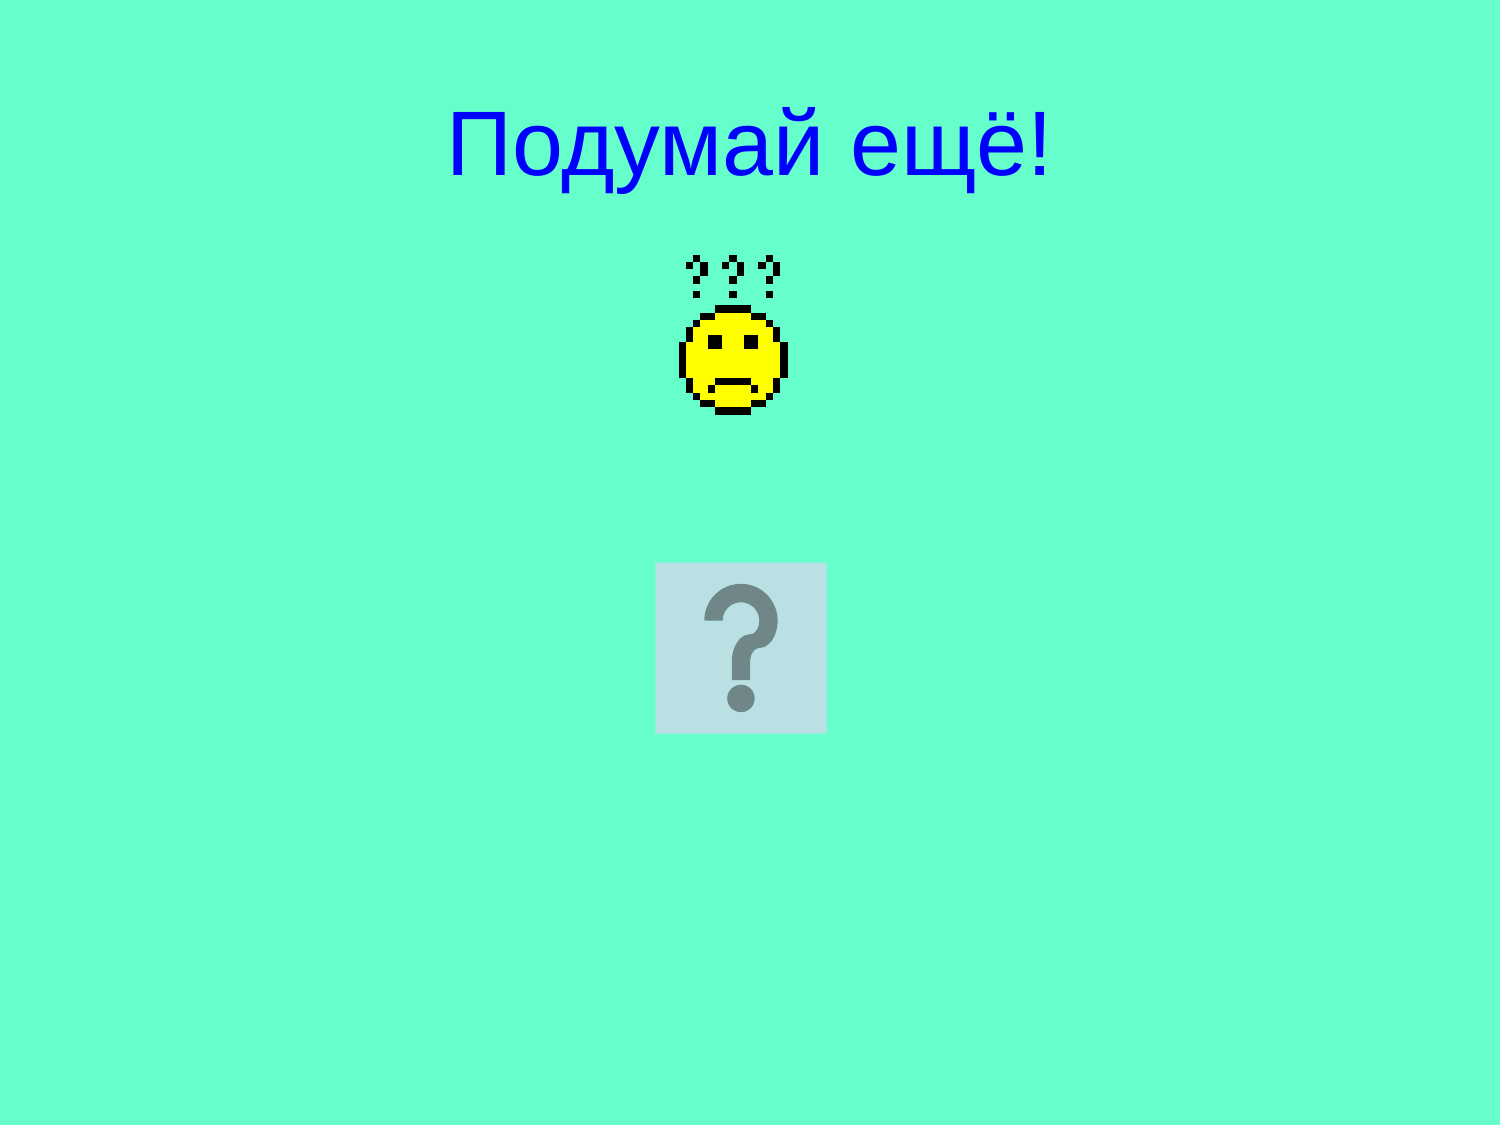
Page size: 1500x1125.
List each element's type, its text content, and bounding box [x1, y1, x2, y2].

text_box [655, 562, 827, 734]
title Подумай ещё! [74, 44, 1426, 233]
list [678, 255, 789, 415]
